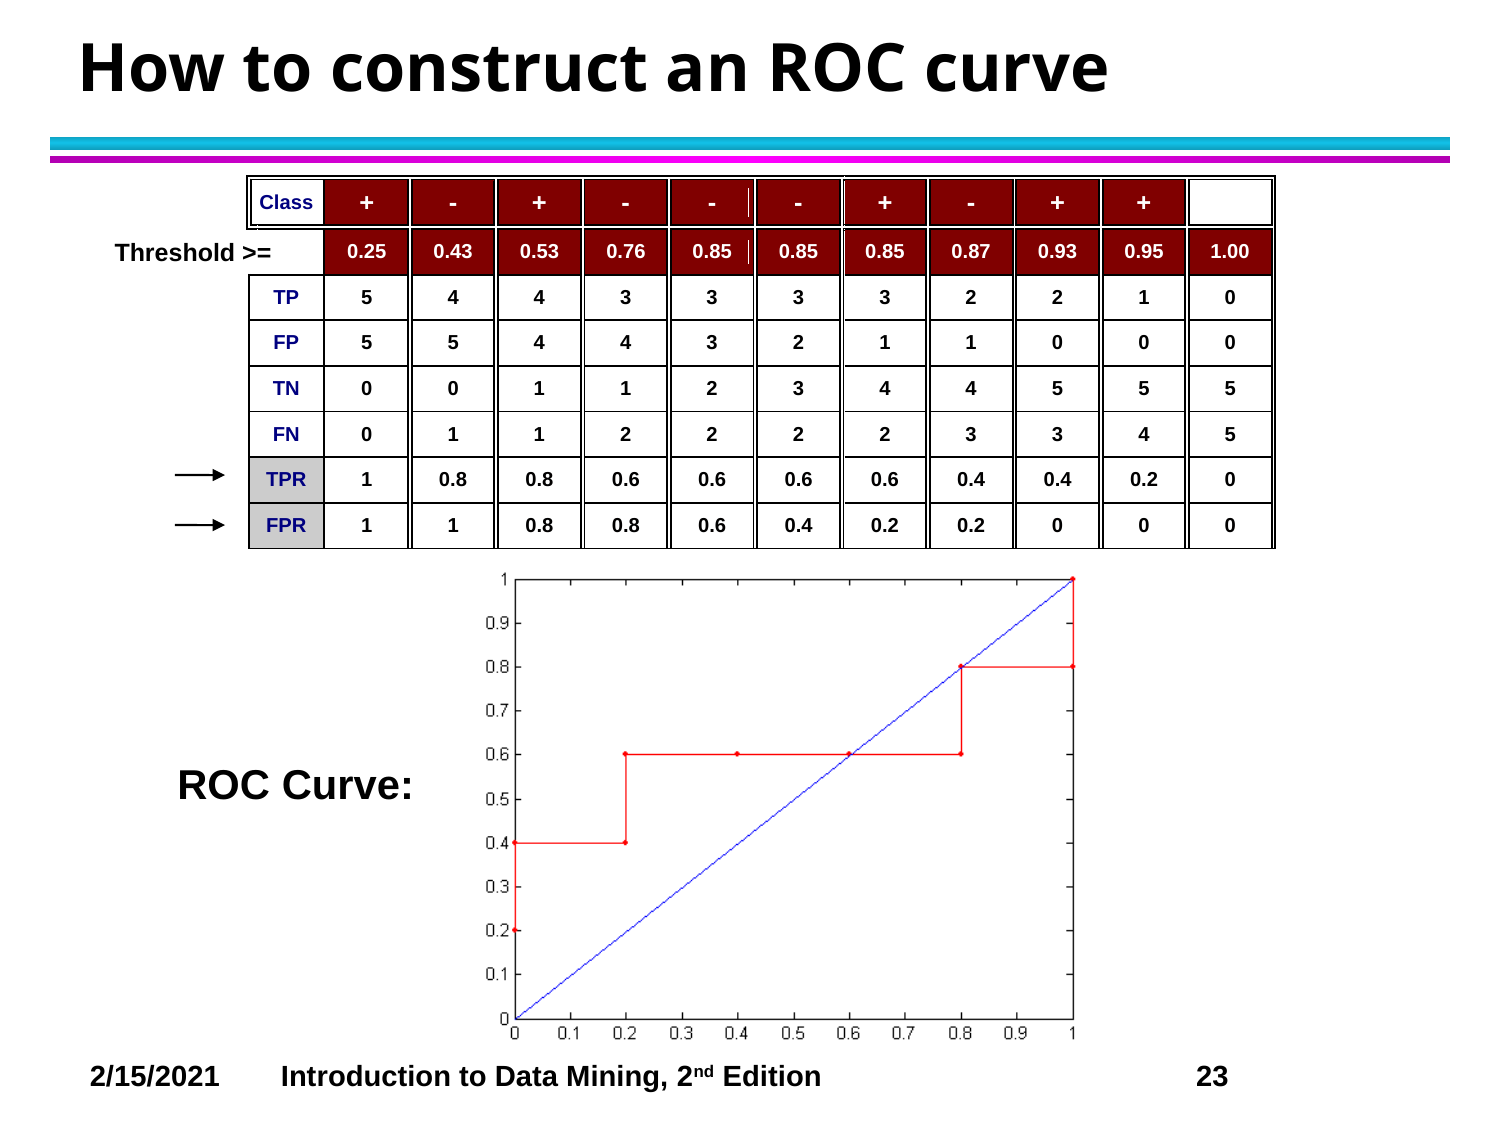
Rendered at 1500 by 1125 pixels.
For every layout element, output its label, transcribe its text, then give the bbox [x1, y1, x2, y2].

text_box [227, 174, 1288, 566]
text_box Threshold >= [99, 229, 222, 275]
text_box [174, 518, 222, 532]
picture [462, 565, 1113, 1051]
text_box ROC Curve: [162, 750, 457, 815]
text_box [174, 468, 222, 482]
title How to construct an ROC curve [62, 24, 1421, 113]
